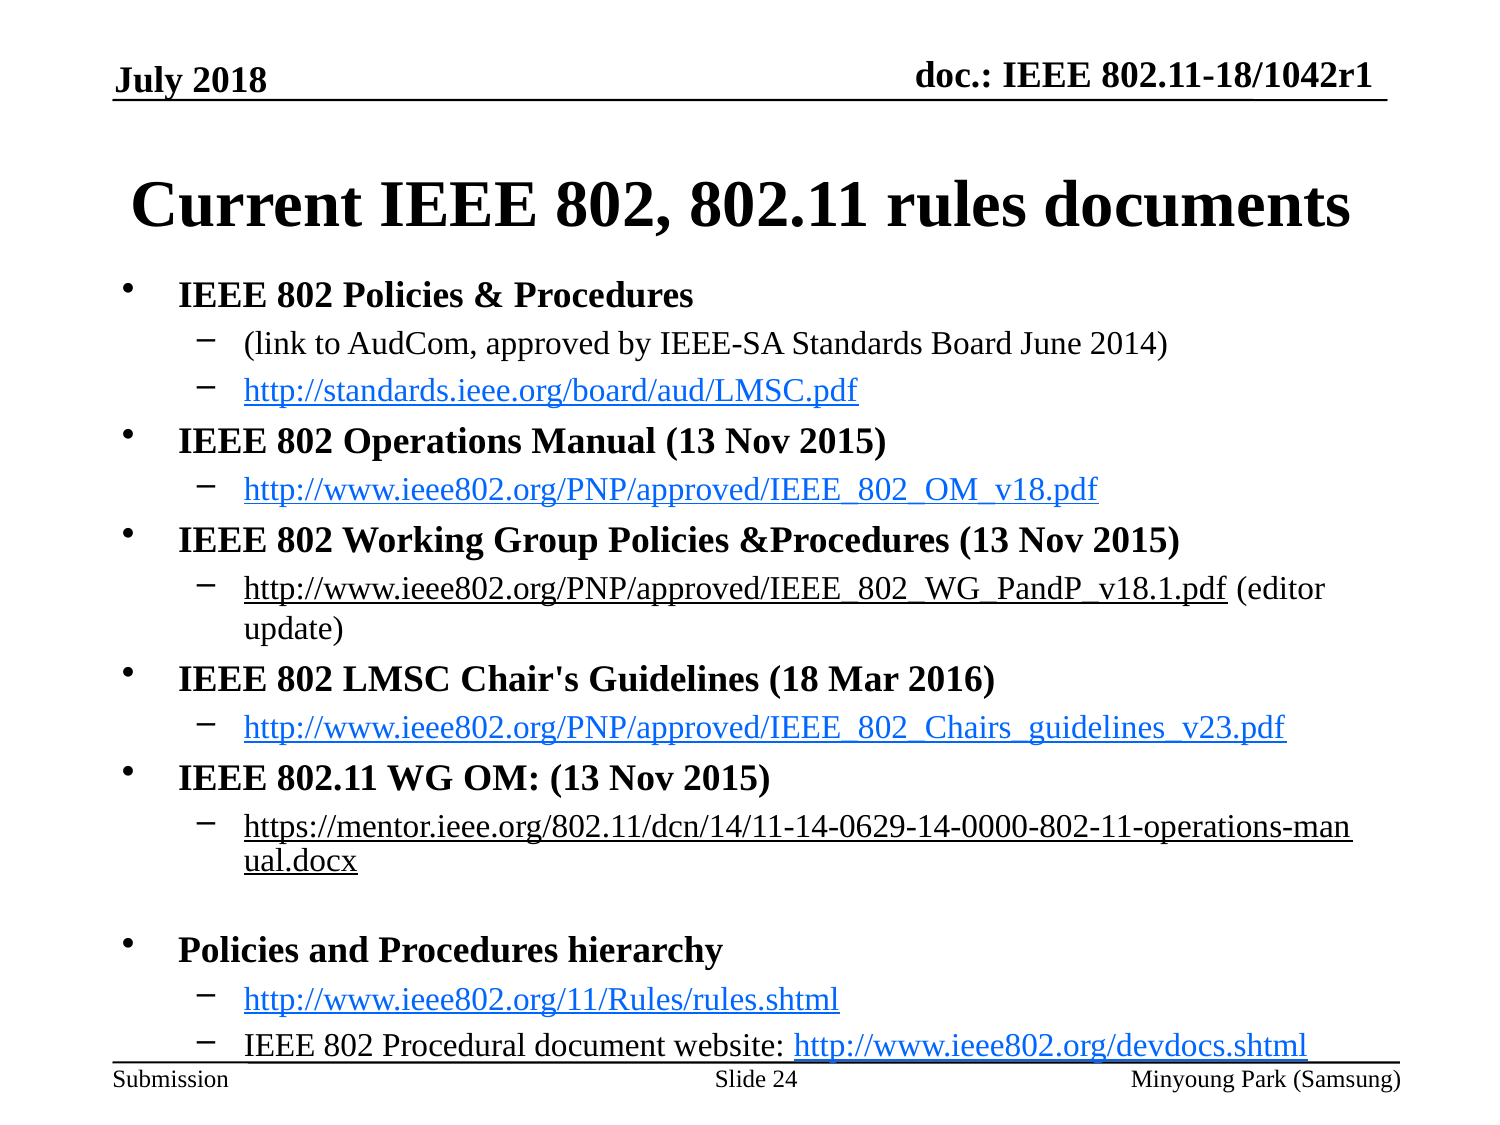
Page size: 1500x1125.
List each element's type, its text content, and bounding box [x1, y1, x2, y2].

list IEEE 802 Policies & Procedures (link to AudCom, approved by IEEE-SA Standards Board June 2014) http://standards.ieee.org/board/aud/LMSC.pdf IEEE 802 Operations Manual (13 Nov 2015) http://www.ieee802.org/PNP/approved/IEEE_802_OM_v18.pdf IEEE 802 Working Group Policies &Procedures (13 Nov 2015) http://www.ieee802.org/PNP/approved/IEEE_802_WG_PandP_v18.1.pdf (editor update) IEEE 802 LMSC Chair's Guidelines (18 Mar 2016) http://www.ieee802.org/PNP/approved/IEEE_802_Chairs_guidelines_v23.pdf IEEE 802.11 WG OM: (13 Nov 2015) https://mentor.ieee.org/802.11/dcn/14/11-14-0629-14-0000-802-11-operations-manual.docx Policies and Procedures hierarchy http://www.ieee802.org/11/Rules/rules.shtml IEEE 802 Procedural document website: http://www.ieee802.org/devdocs.shtml [106, 262, 1382, 938]
footer Minyoung Park (Samsung) [949, 1061, 1402, 1093]
slide_number Slide 24 [712, 1061, 800, 1093]
title Current IEEE 802, 802.11 rules documents [112, 112, 1388, 288]
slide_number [114, 54, 335, 101]
